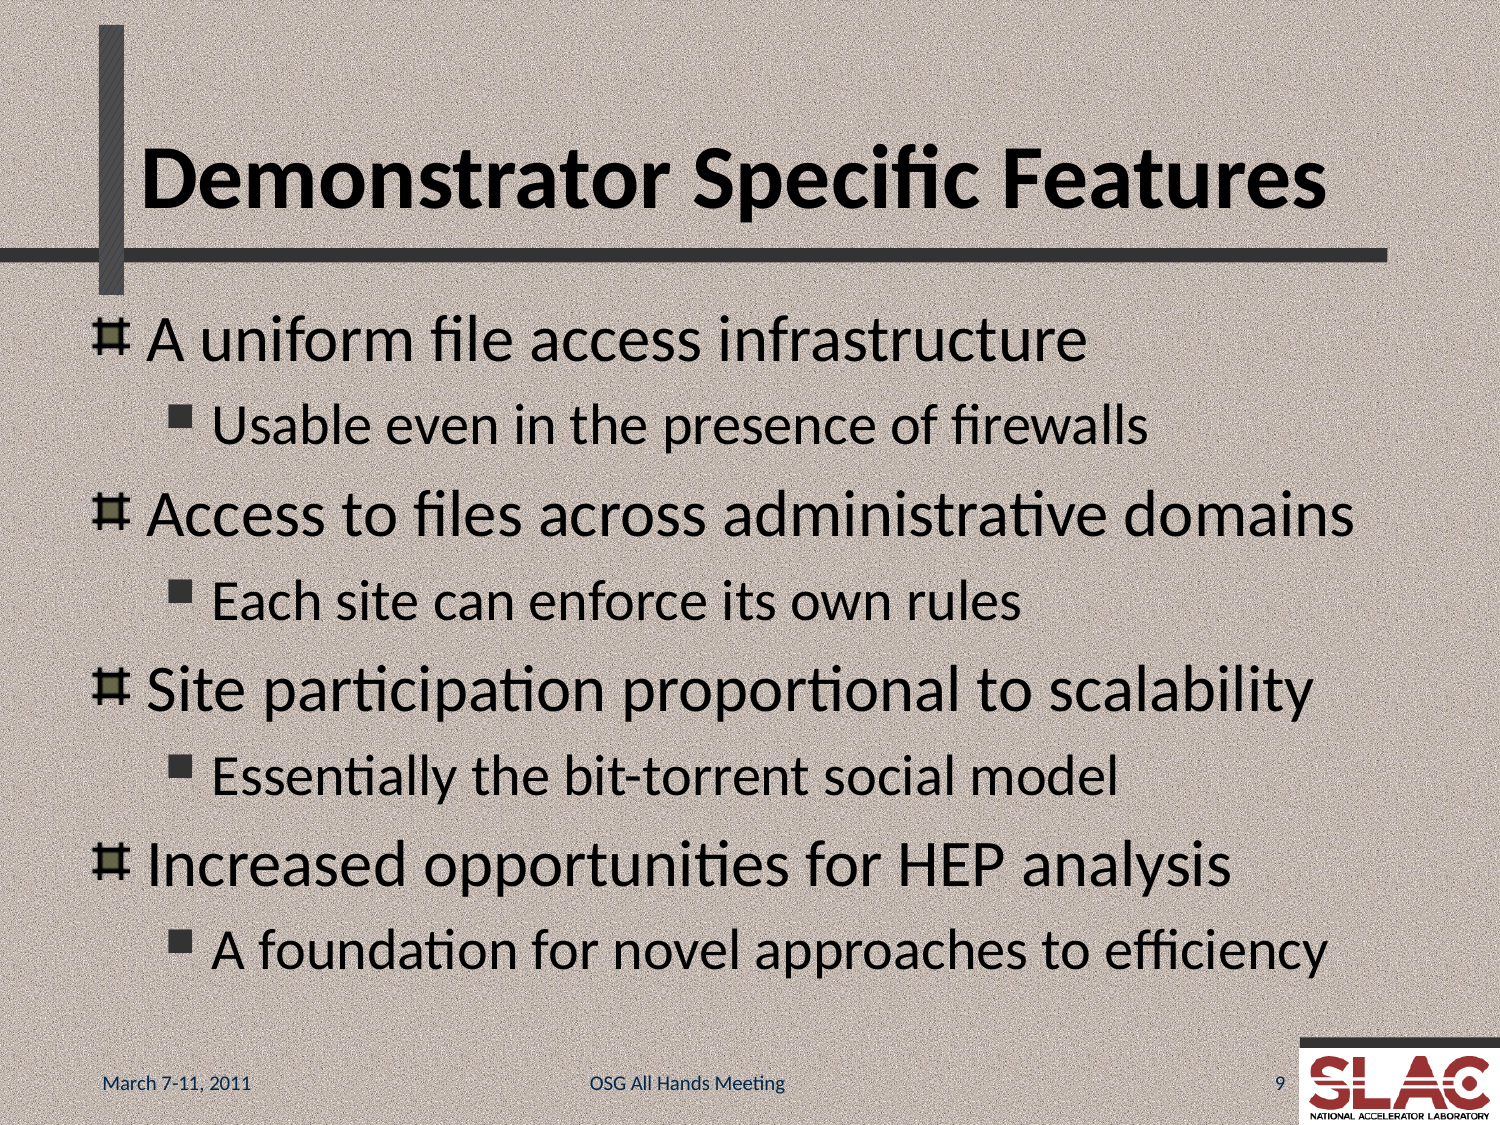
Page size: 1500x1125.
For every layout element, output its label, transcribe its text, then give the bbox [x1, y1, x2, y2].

picture [1299, 1048, 1500, 1125]
picture [90, 840, 130, 880]
title Demonstrator Specific Features [124, 46, 1380, 235]
picture [90, 665, 130, 705]
list A uniform file access infrastructure Usable even in the presence of firewalls Access to files across administrative domains Each site can enforce its own rules Site participation proportional to scalability Essentially the bit-torrent social model Increased opportunities for HEP analysis A foundation for novel approaches to efficiency [74, 287, 1413, 1001]
picture [90, 490, 130, 530]
picture [90, 315, 130, 355]
